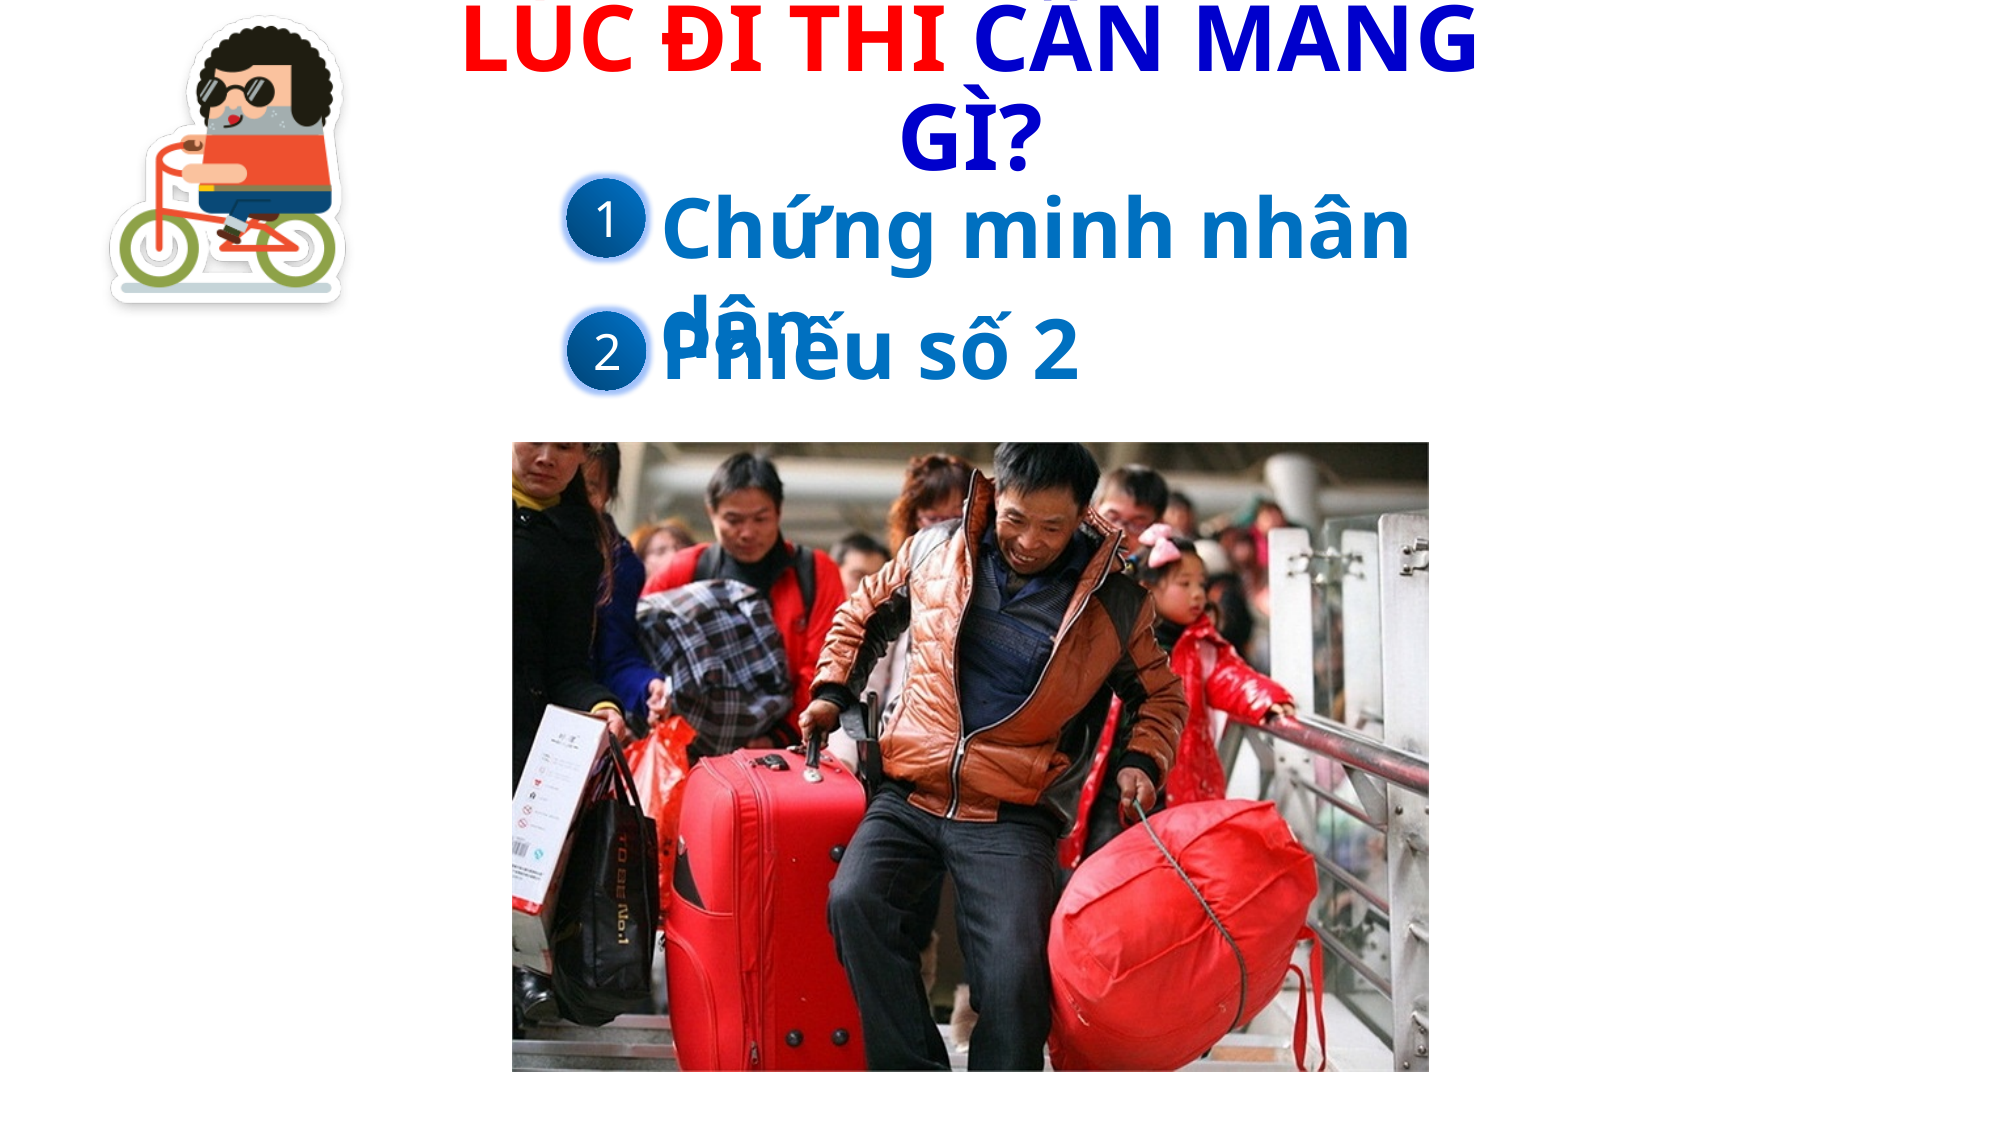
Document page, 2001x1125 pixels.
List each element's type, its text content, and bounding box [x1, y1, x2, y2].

picture [512, 442, 1429, 1072]
picture [18, 0, 437, 369]
text_box Phiếu số 2 [645, 288, 1156, 404]
text_box LÚC ĐI THI CẦN MANG GÌ? [437, 34, 1575, 149]
text_box Chứng minh nhân dân [645, 167, 1491, 383]
text_box 2 [566, 310, 645, 392]
text_box 1 [565, 177, 645, 259]
